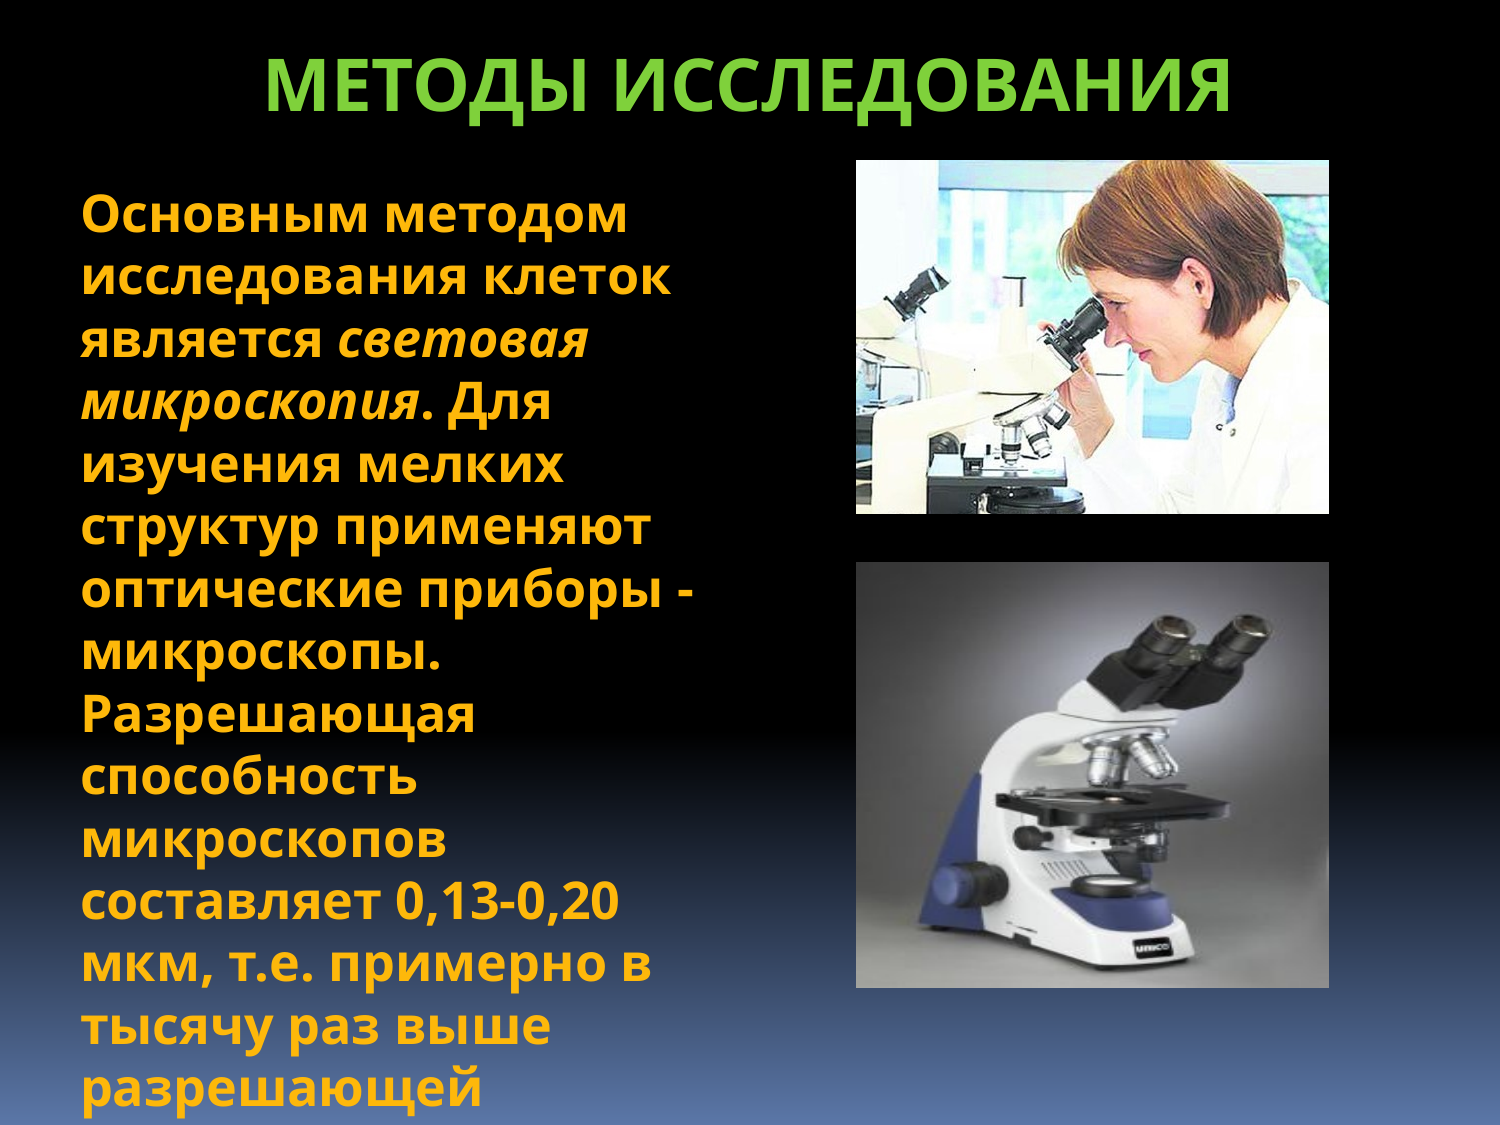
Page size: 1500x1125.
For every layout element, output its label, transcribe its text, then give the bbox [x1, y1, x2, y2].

picture [855, 562, 1330, 989]
text_box Методы исследования [247, 30, 1250, 134]
picture [855, 160, 1330, 514]
text_box Основным методом исследования клеток является световая микроскопия. Для изучения мелких структур применяют оптические приборы - микроскопы. Разрешающая способность микроскопов составляет 0,13-0,20 мкм, т.е. примерно в тысячу раз выше разрешающей способности человеческого глаза. [64, 172, 774, 1125]
